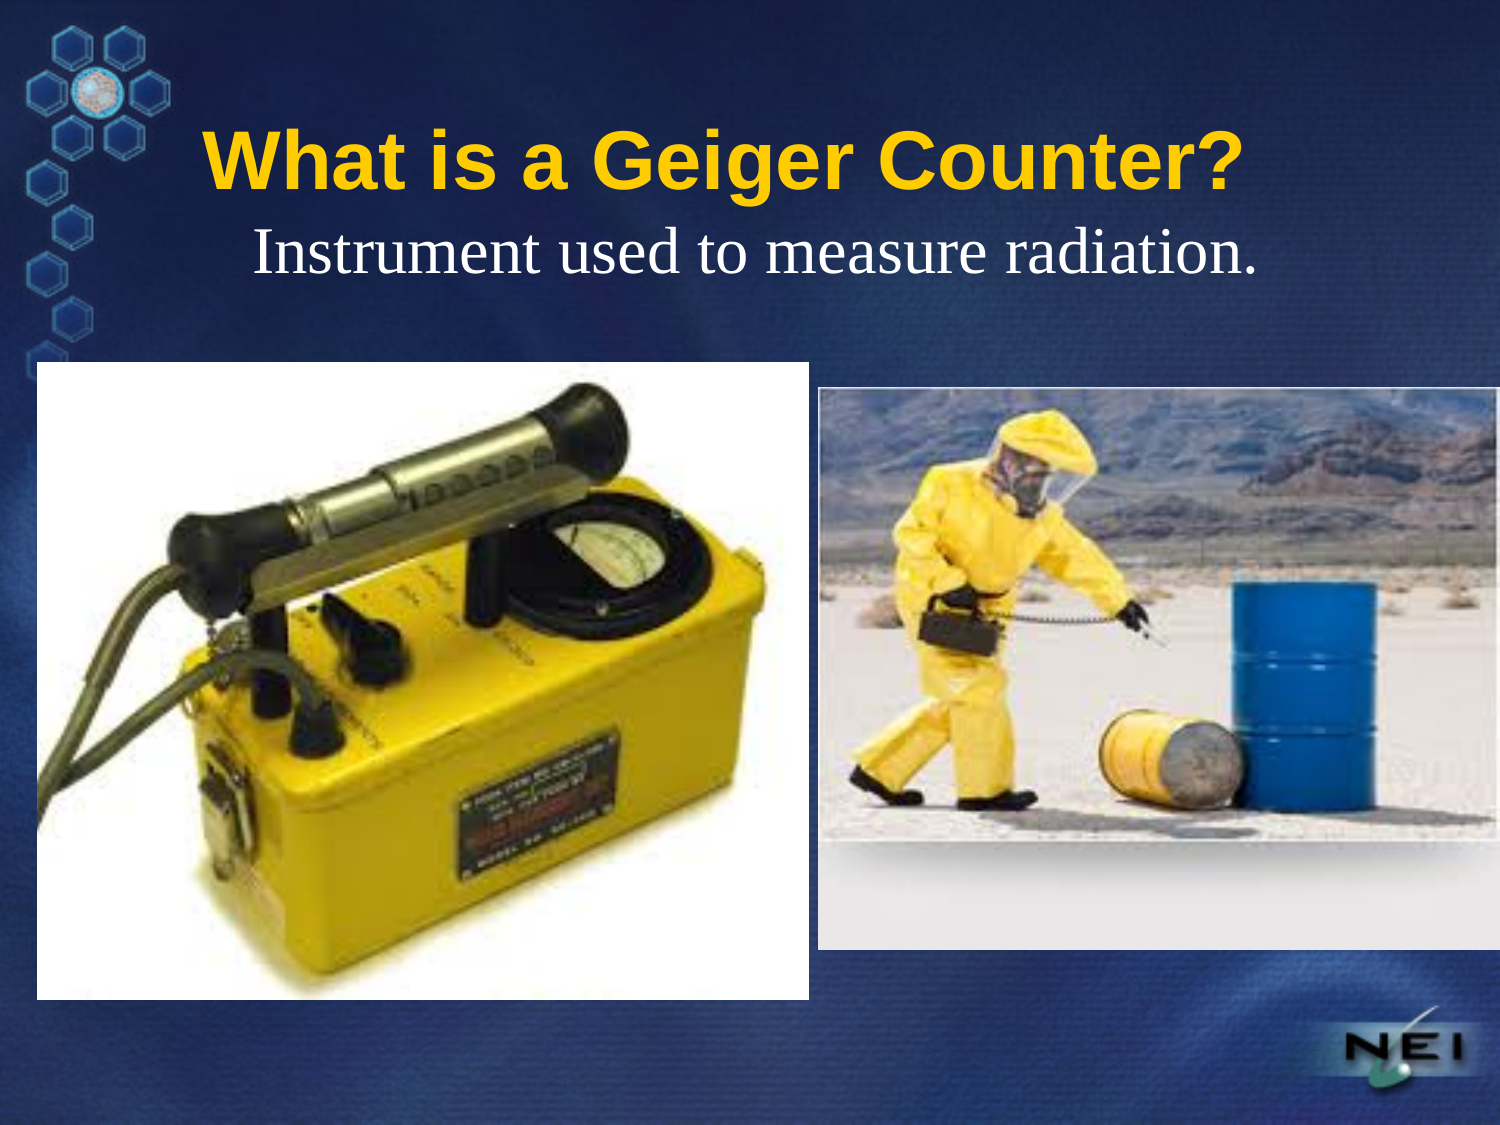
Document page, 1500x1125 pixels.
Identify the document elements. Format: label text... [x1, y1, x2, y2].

title What is a Geiger Counter? [187, 62, 1363, 251]
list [0, 362, 946, 1001]
text_box Instrument used to measure radiation. [237, 199, 1438, 295]
picture [0, 0, 1500, 1125]
